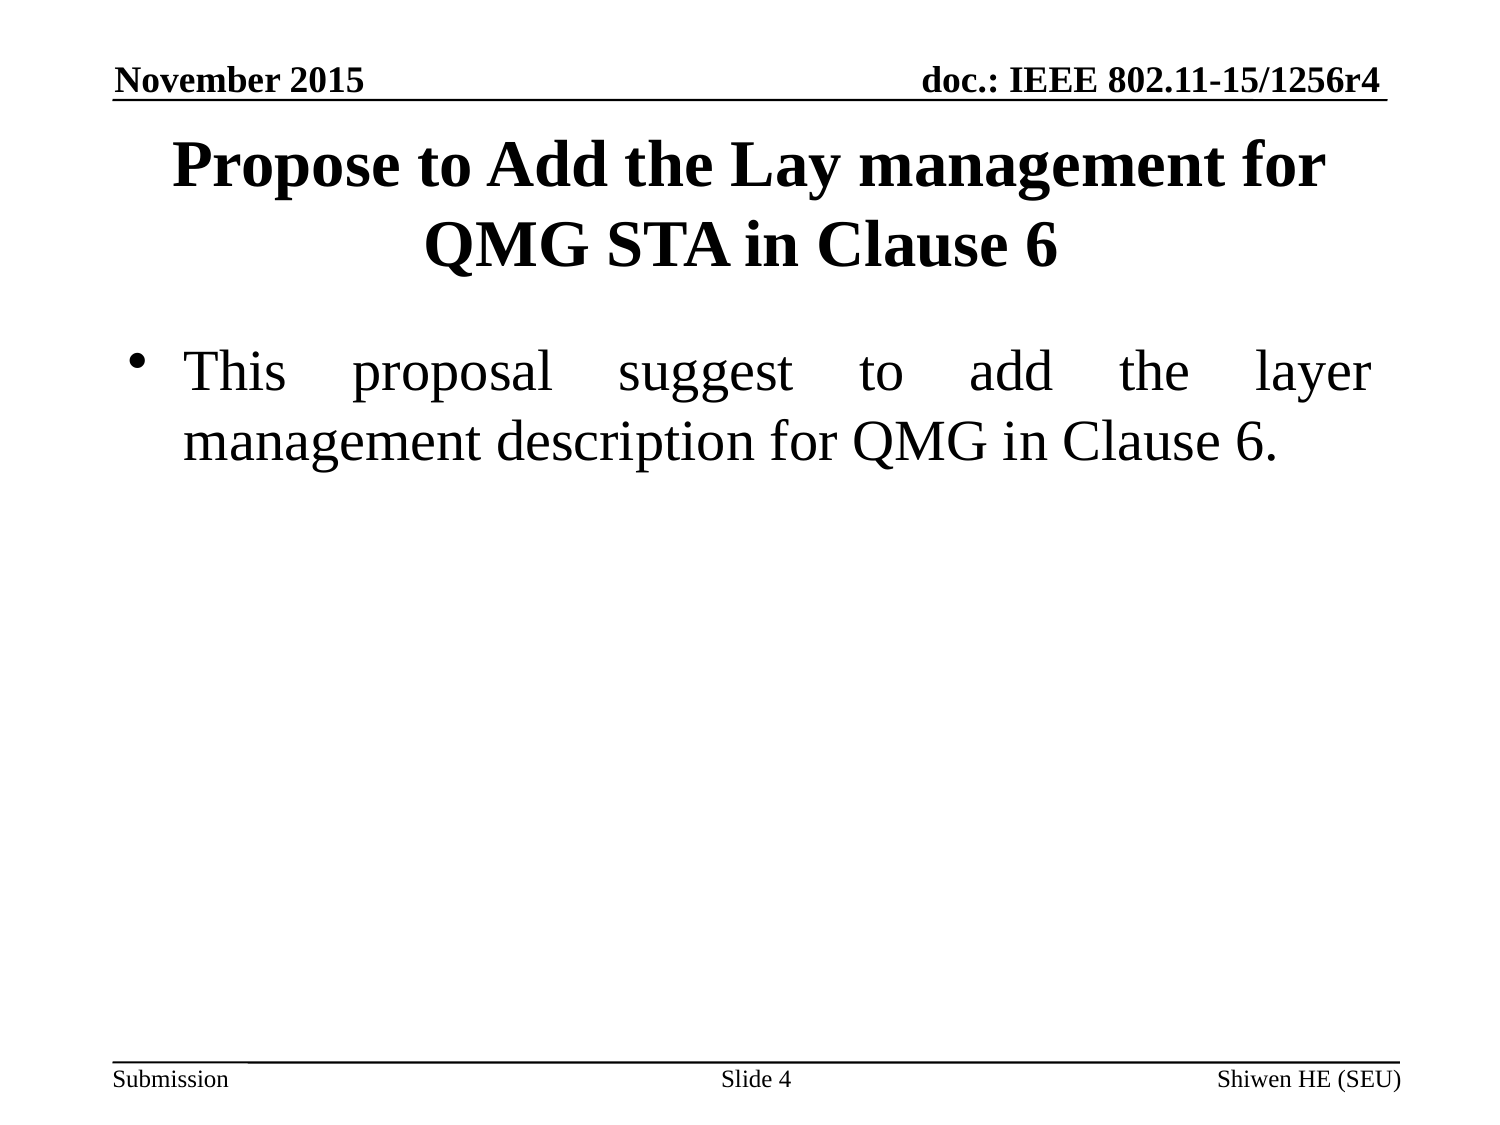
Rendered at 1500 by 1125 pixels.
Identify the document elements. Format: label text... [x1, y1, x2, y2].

footer Shiwen HE (SEU) [1156, 1061, 1402, 1125]
title Propose to Add the Lay management for QMG STA in Clause 6 [112, 112, 1388, 288]
slide_number Slide 4 [712, 1061, 800, 1093]
list This proposal suggest to add the layer management description for QMG in Clause 6. [112, 324, 1388, 1001]
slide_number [114, 54, 368, 101]
